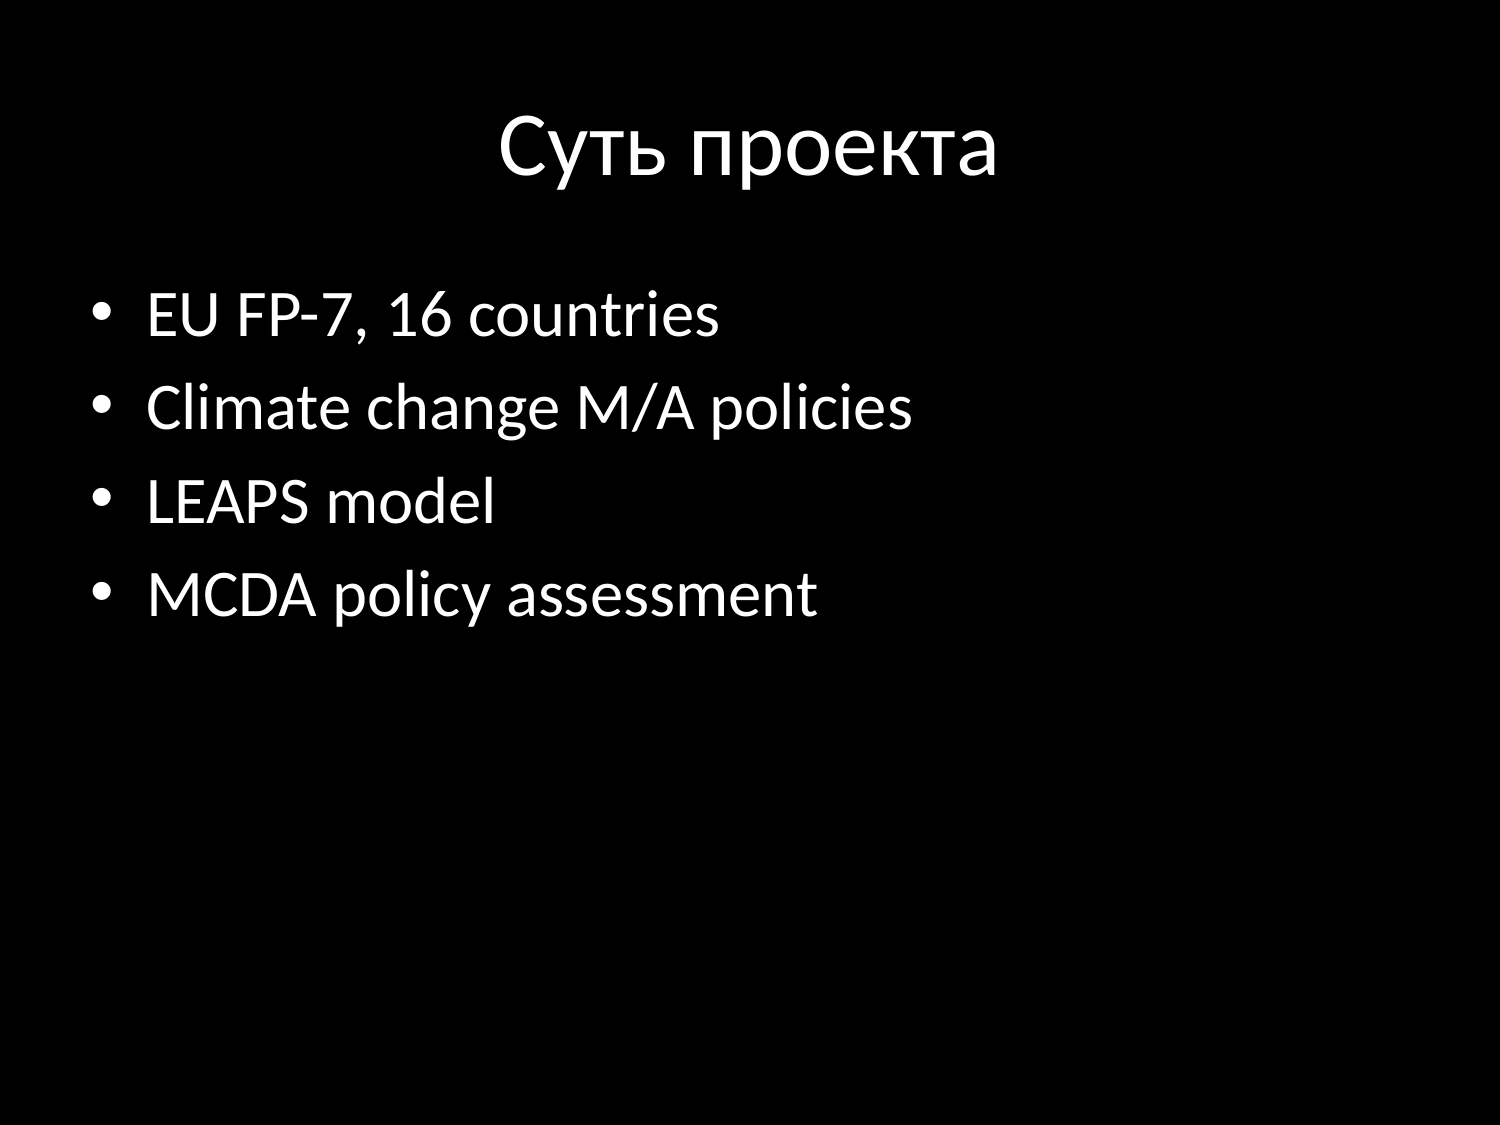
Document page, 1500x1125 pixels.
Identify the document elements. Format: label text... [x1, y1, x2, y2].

title Суть проекта [75, 45, 1425, 233]
list EU FP-7, 16 countries Climate change M/A policies LEAPS model MCDA policy assessment [75, 262, 1425, 1005]
